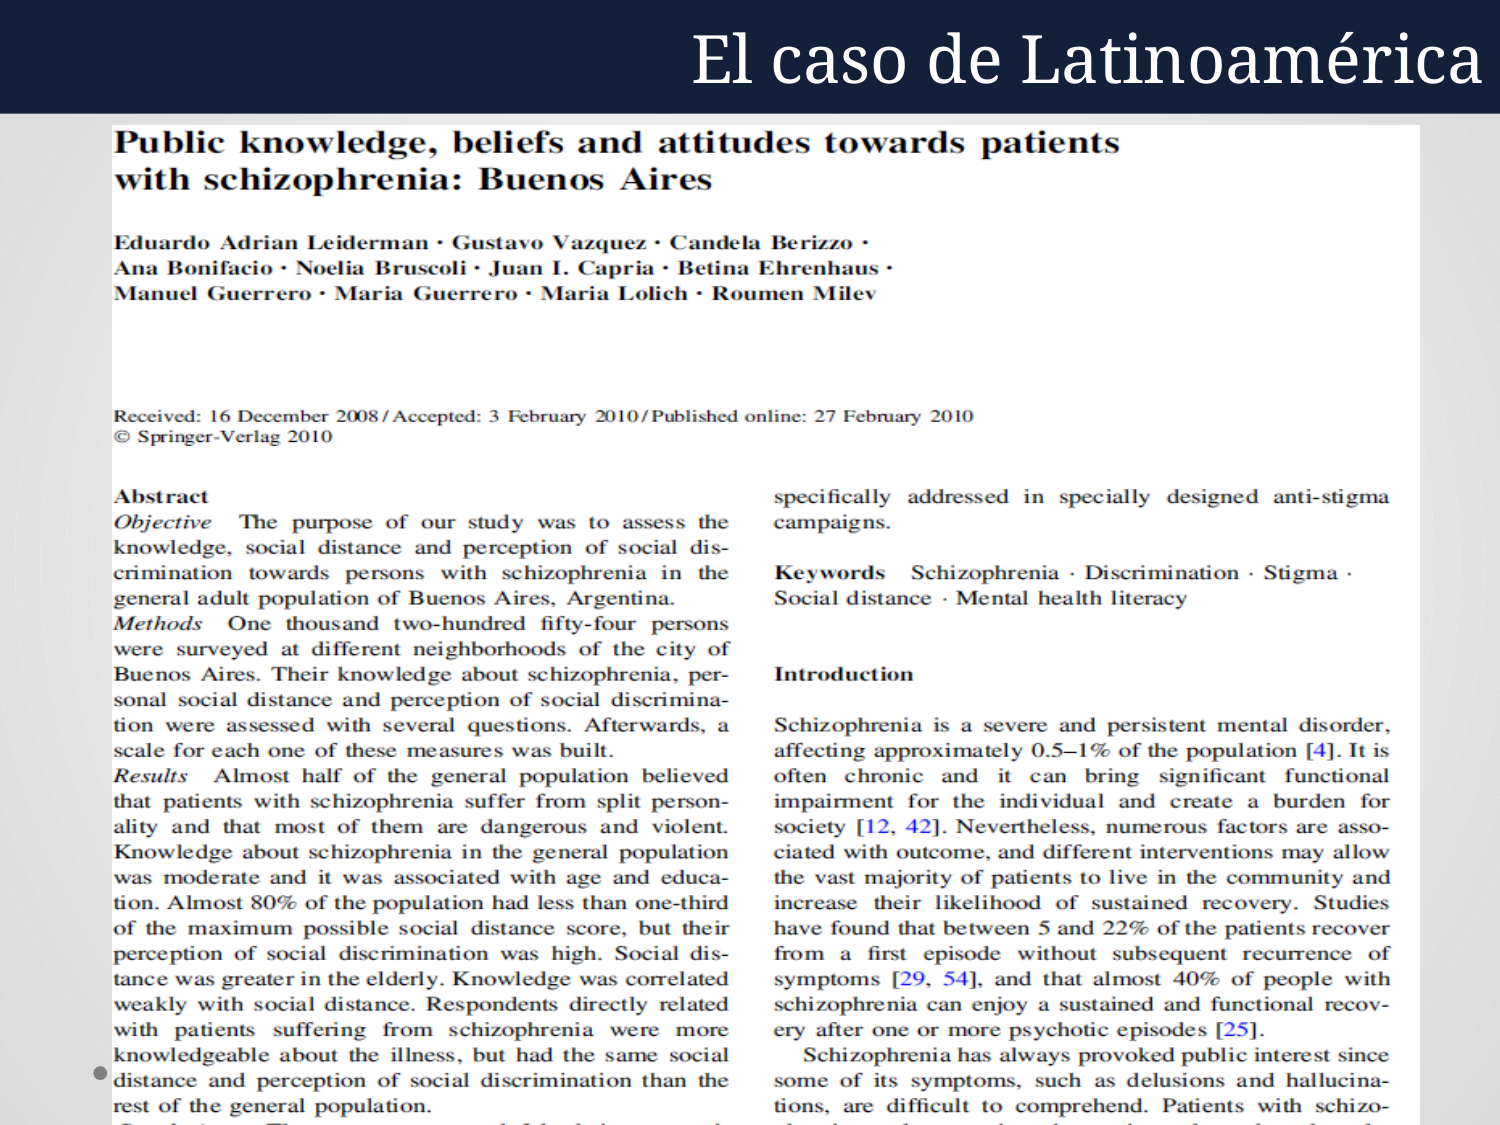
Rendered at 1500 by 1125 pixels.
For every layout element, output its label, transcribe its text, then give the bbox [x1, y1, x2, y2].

picture [111, 125, 1421, 1125]
text_box El caso de Latinoamérica [0, 0, 1500, 114]
